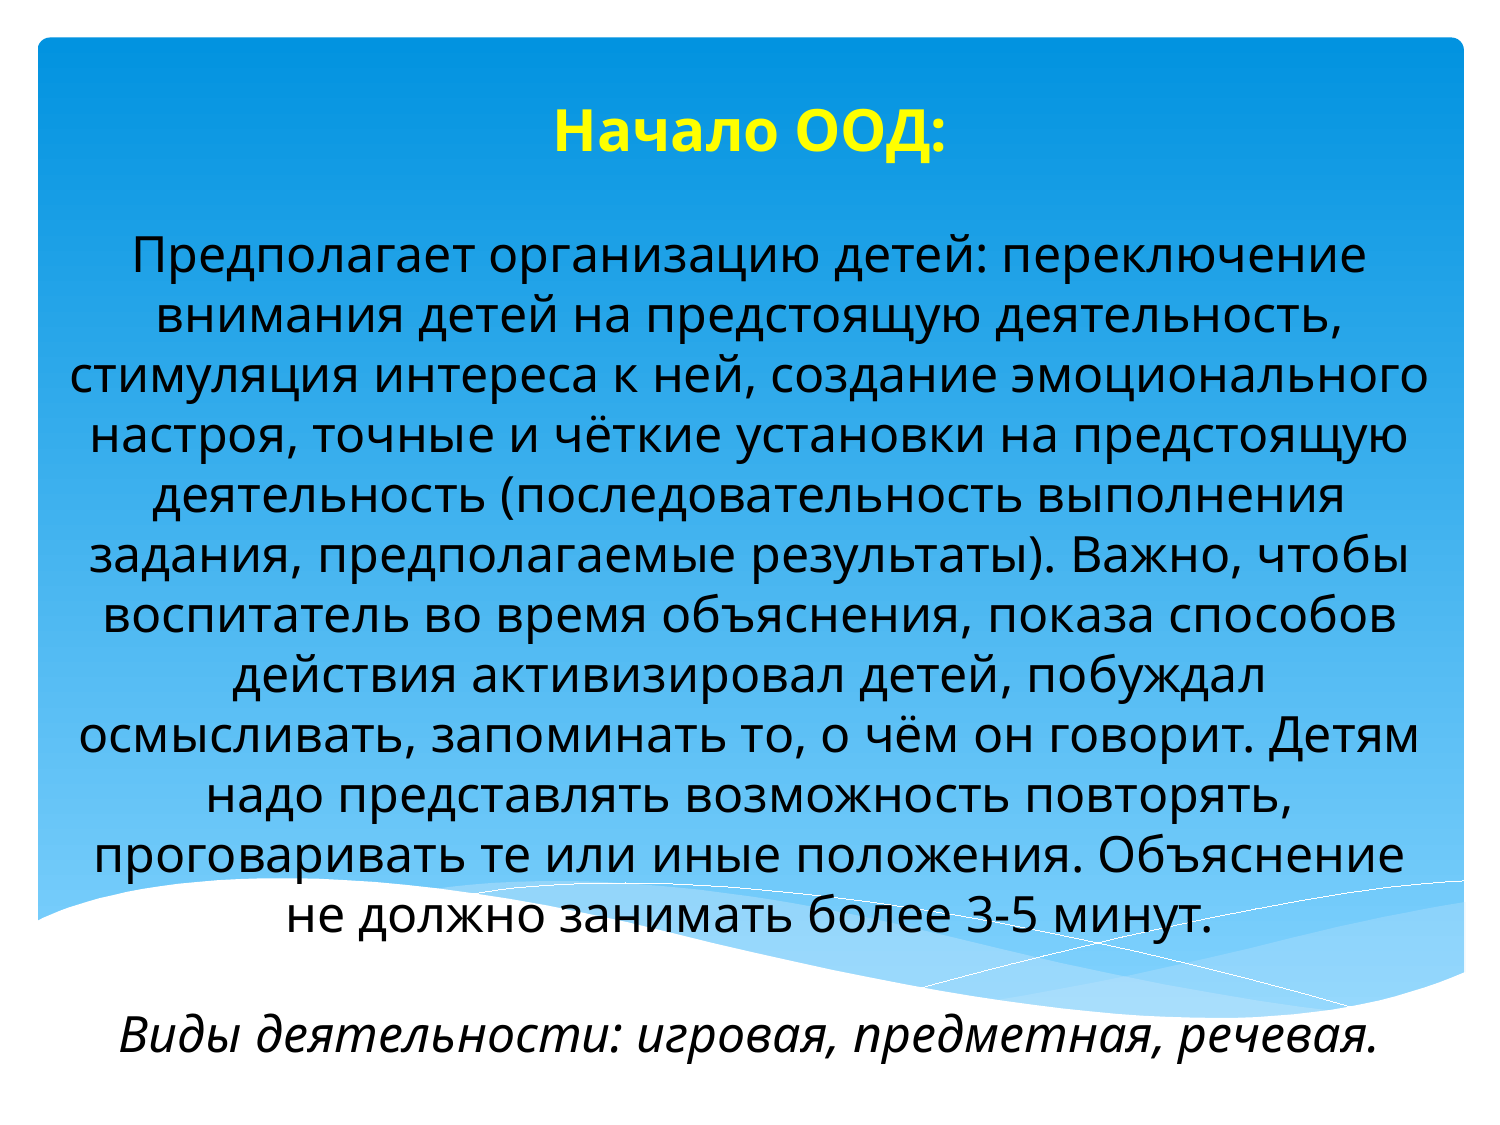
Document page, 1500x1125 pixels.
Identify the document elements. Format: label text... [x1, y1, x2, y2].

picture [707, 120, 739, 151]
picture [844, 109, 882, 151]
picture [798, 109, 836, 151]
picture [934, 119, 943, 128]
picture [558, 110, 591, 150]
picture [636, 120, 665, 150]
picture [673, 119, 700, 151]
picture [887, 110, 929, 163]
picture [934, 143, 943, 151]
picture [600, 119, 627, 151]
title Начало ООД: Предполагает организацию детей: переключение внимания детей на предстоящую деятельность, стимуляция интереса к ней, создание эмоционального настроя, точные и чёткие установки на предстоящую деятельность (последовательность выполнения задания, предполагаемые результаты). Важно, чтобы воспитатель во время объяснения, показа способов действия активизировал детей, побуждал осмысливать, запоминать то, о чём он говорит. Детям надо представлять возможность повторять, проговаривать те или иные положения. Объяснение не должно занимать более 3-5 минут. Виды деятельности: игровая, предметная, речевая. [53, 778, 1447, 1071]
picture [746, 119, 776, 151]
